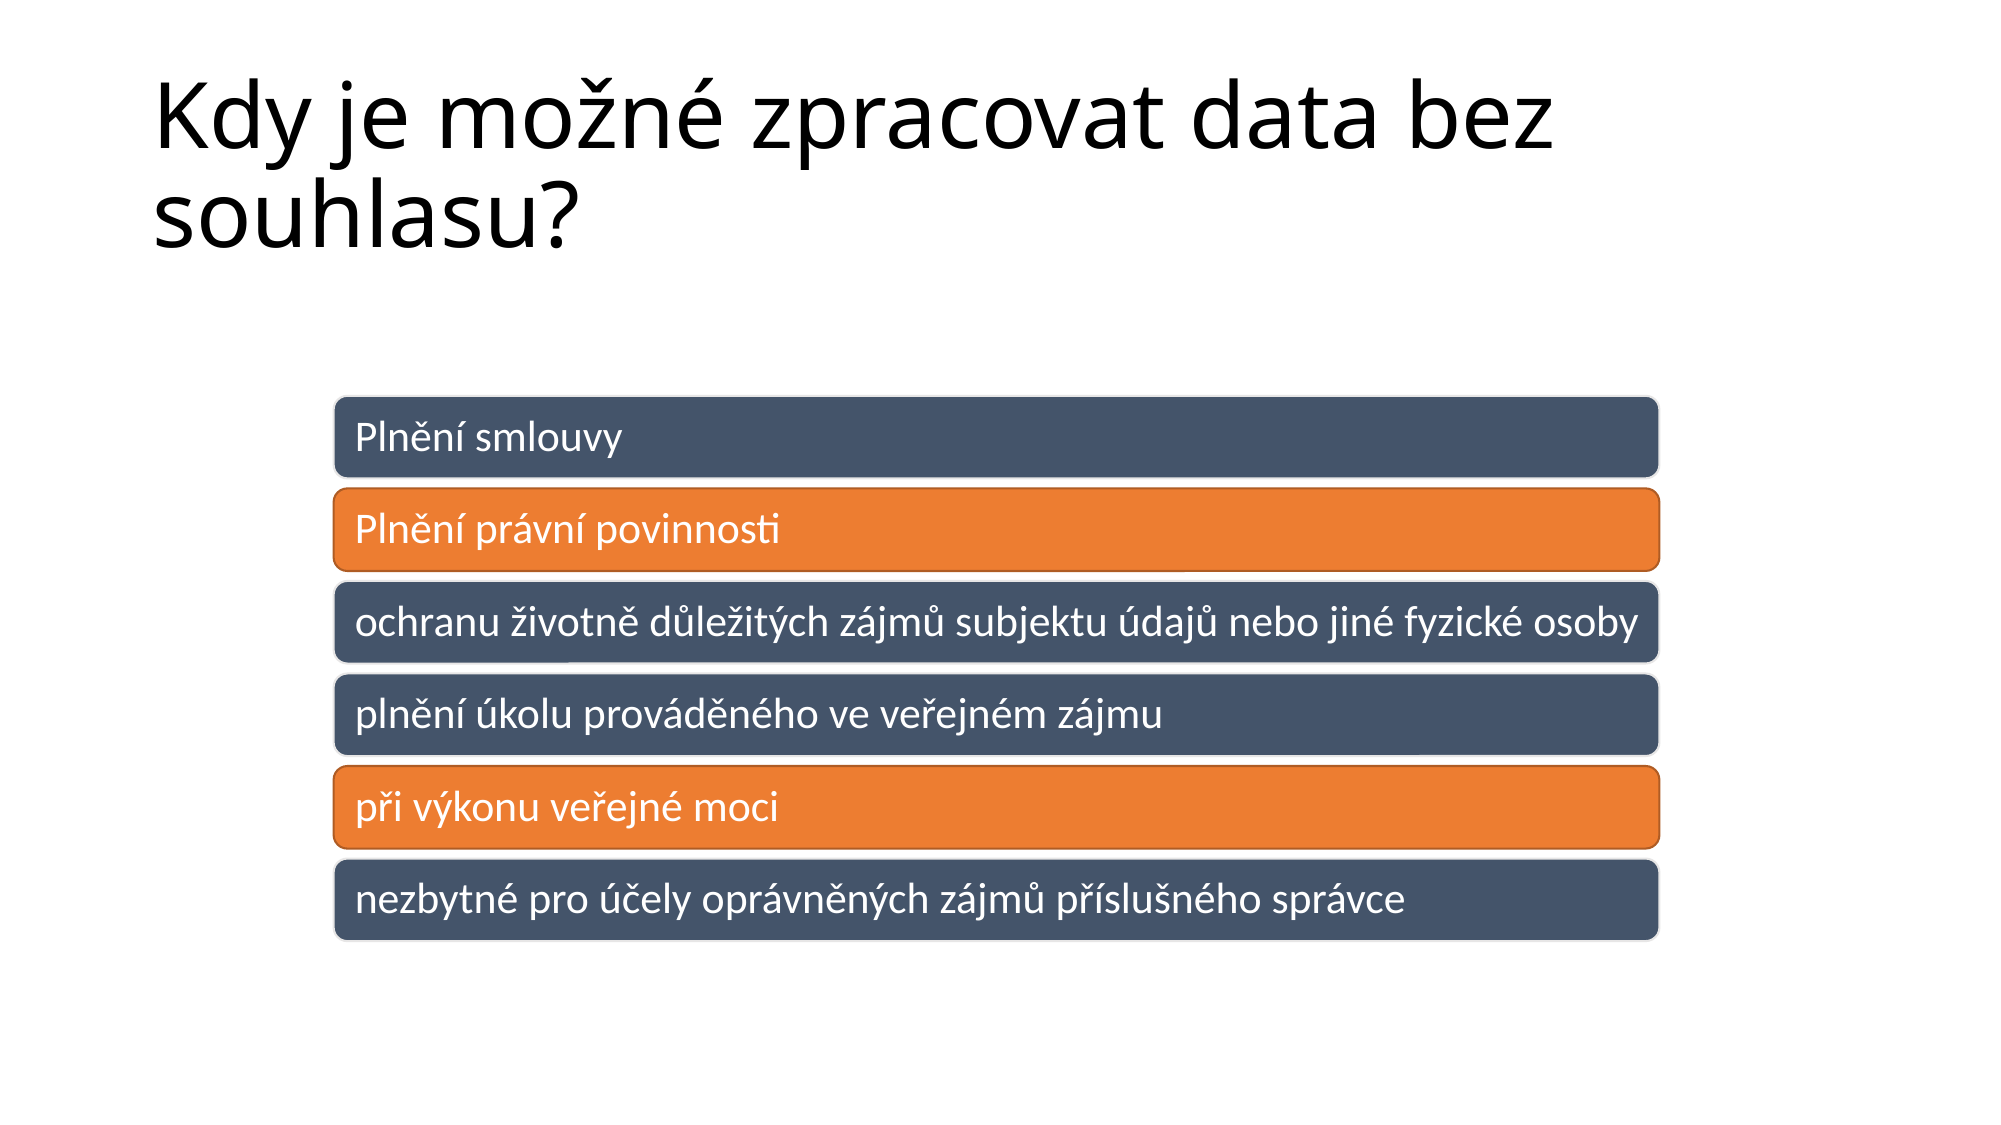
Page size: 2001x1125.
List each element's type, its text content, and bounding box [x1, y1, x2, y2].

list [333, 330, 1660, 1006]
title Kdy je možné zpracovat data bez souhlasu? [137, 59, 1863, 278]
